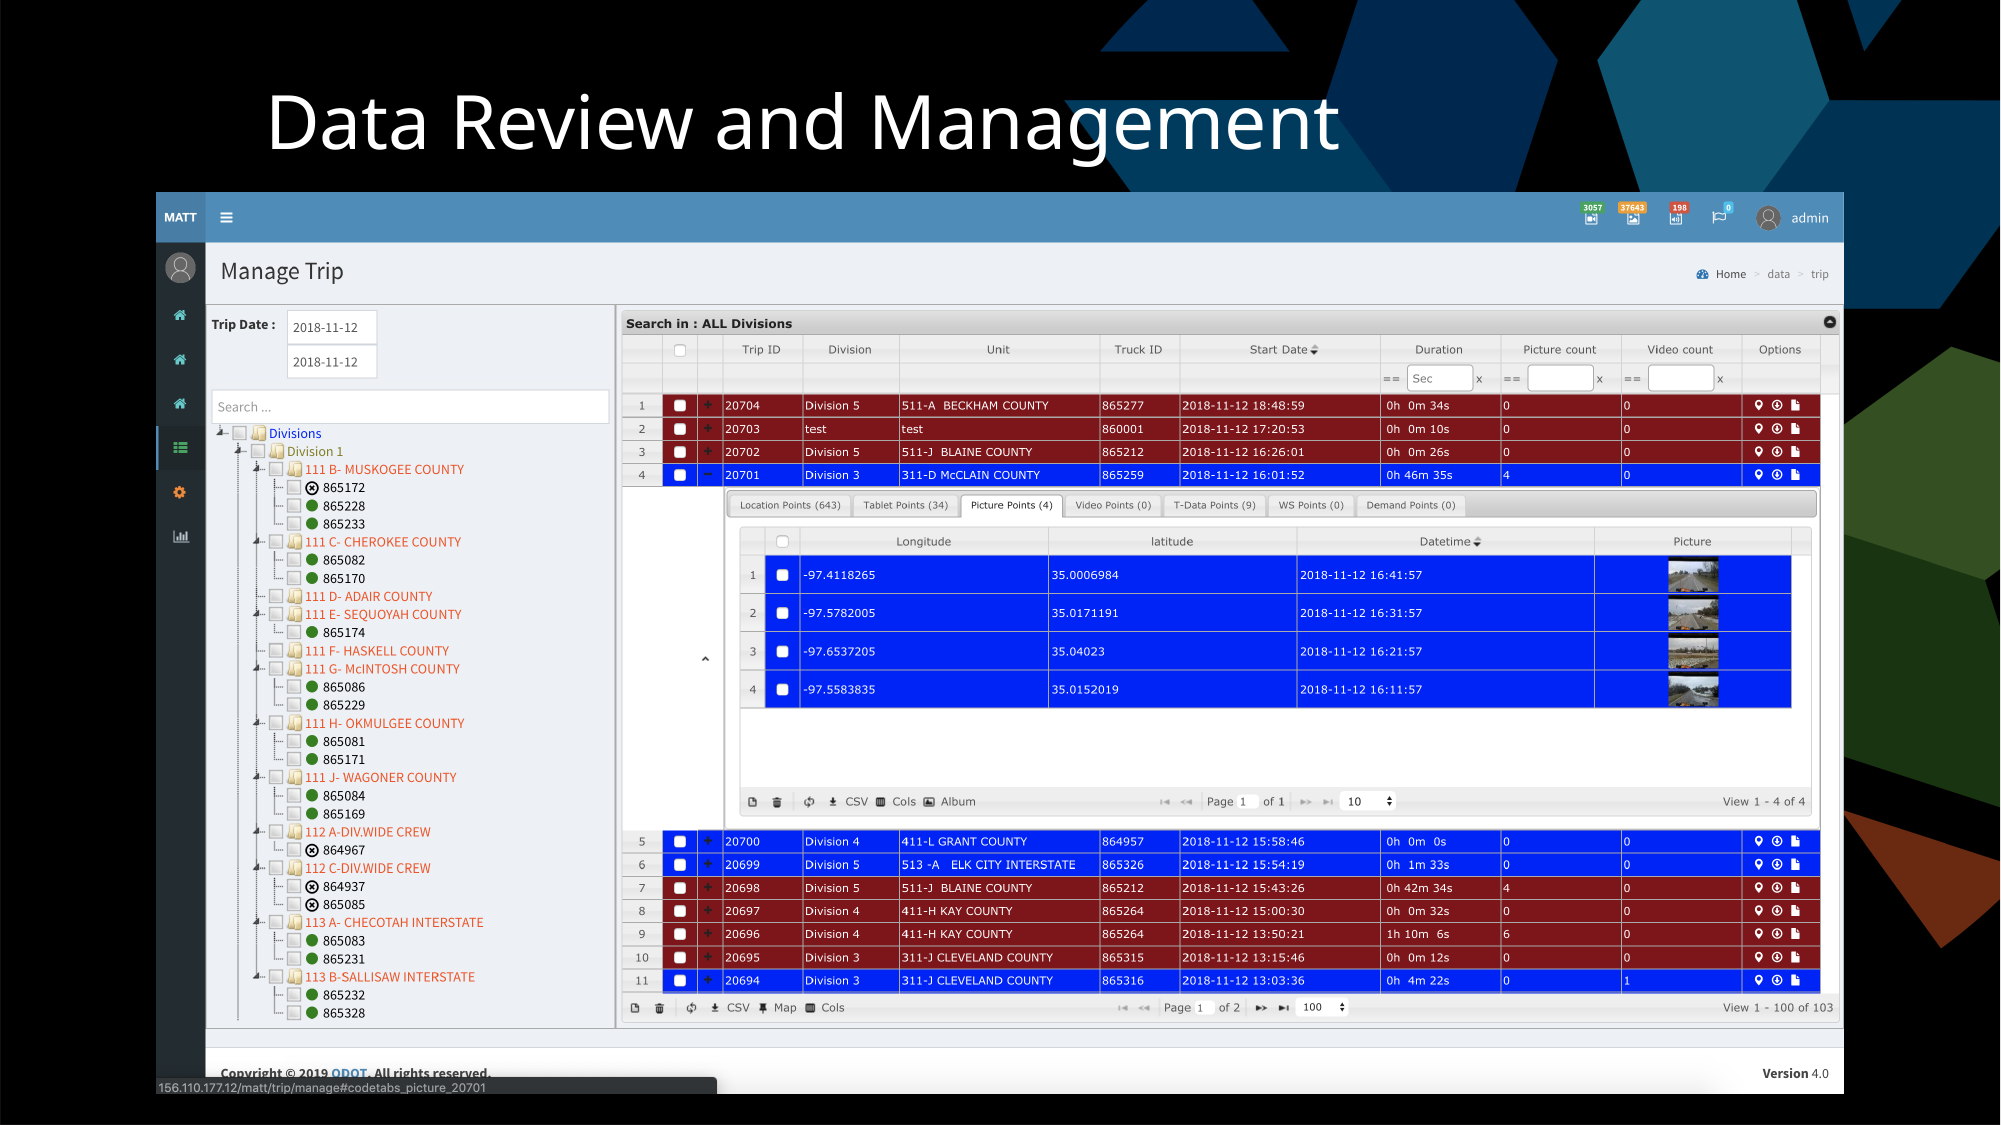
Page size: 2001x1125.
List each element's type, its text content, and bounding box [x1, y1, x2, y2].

title Data Review and Management [250, 16, 1976, 234]
picture [0, 0, 2001, 1125]
